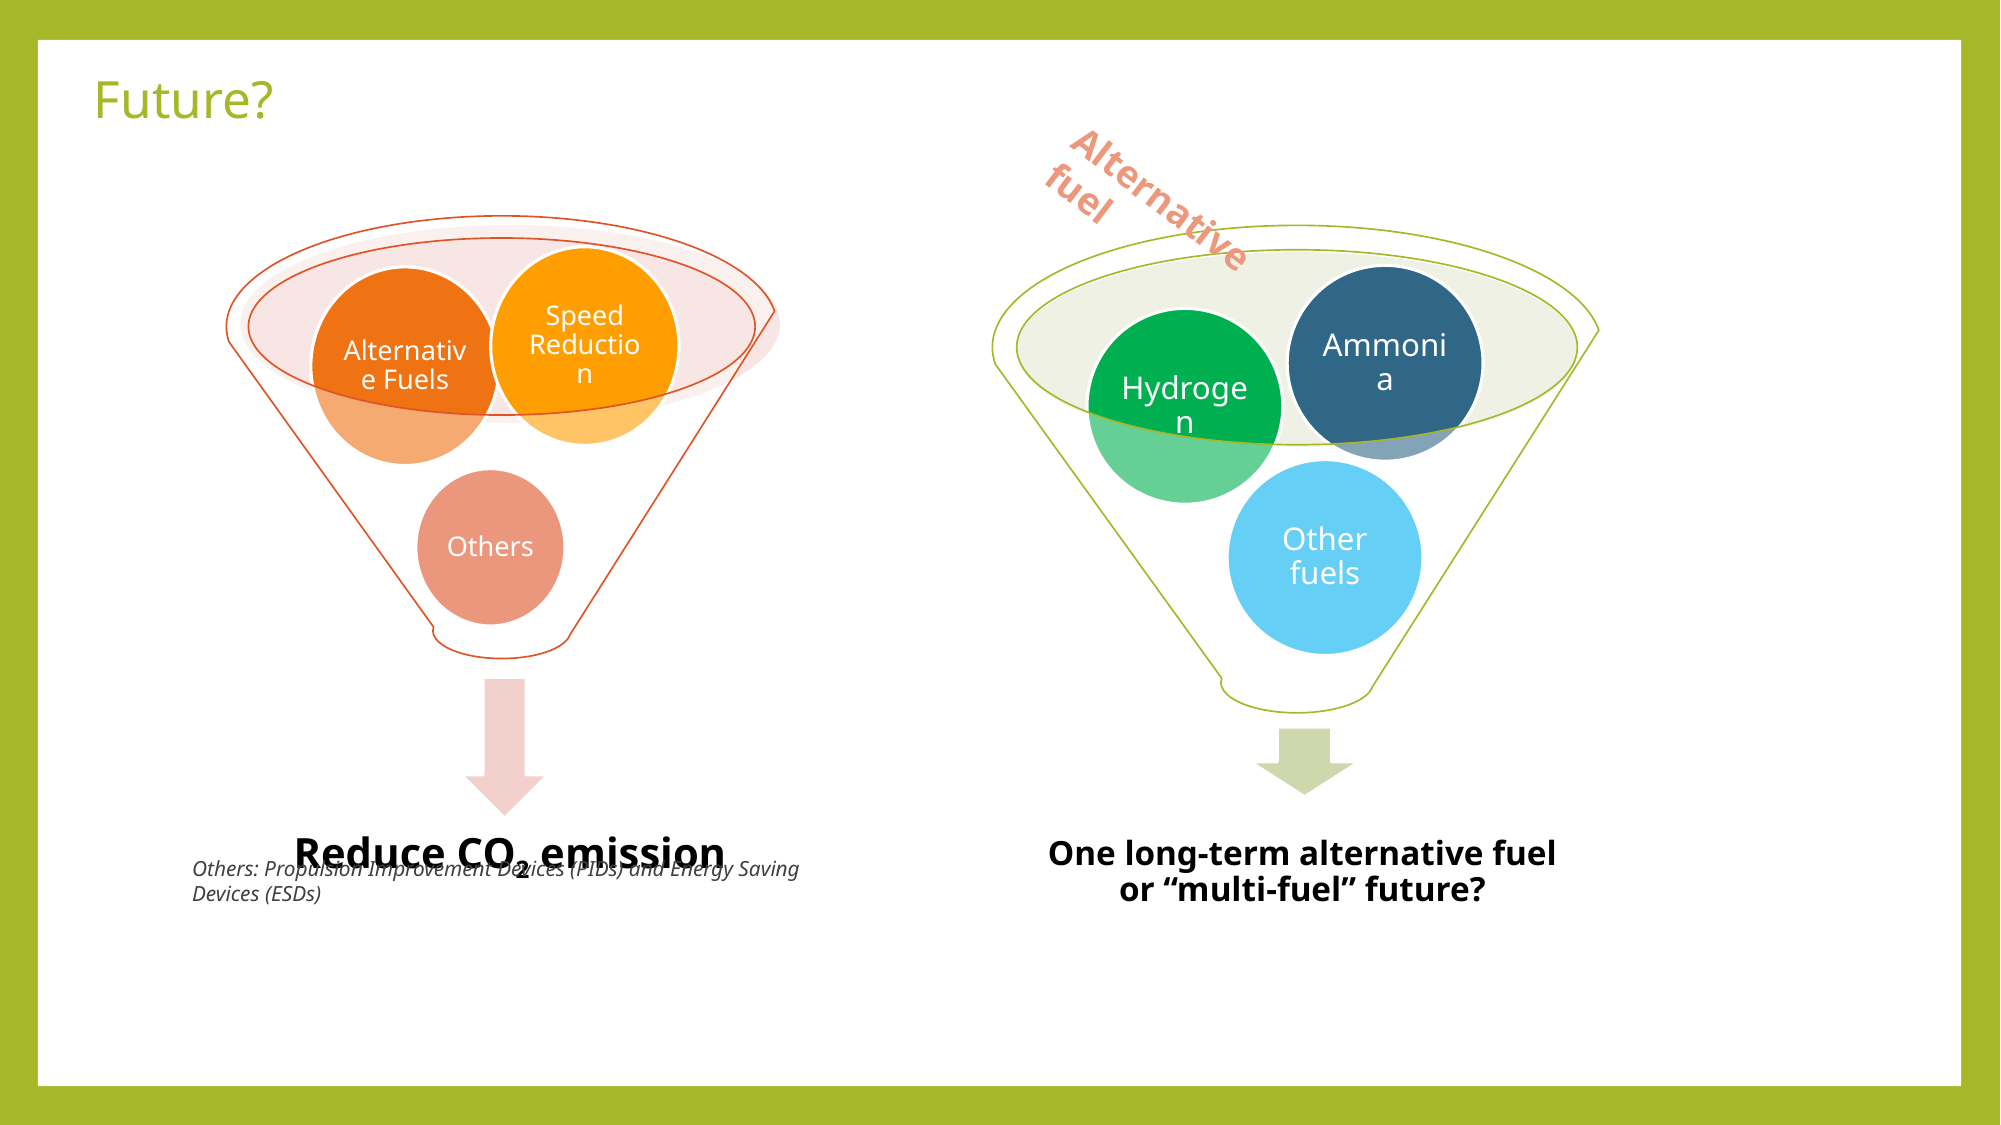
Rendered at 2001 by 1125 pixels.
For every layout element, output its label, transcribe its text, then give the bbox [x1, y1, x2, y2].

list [868, 186, 1741, 939]
title Future? [78, 66, 1939, 138]
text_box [42, 206, 954, 941]
text_box Alternative fuel [1021, 101, 1195, 185]
